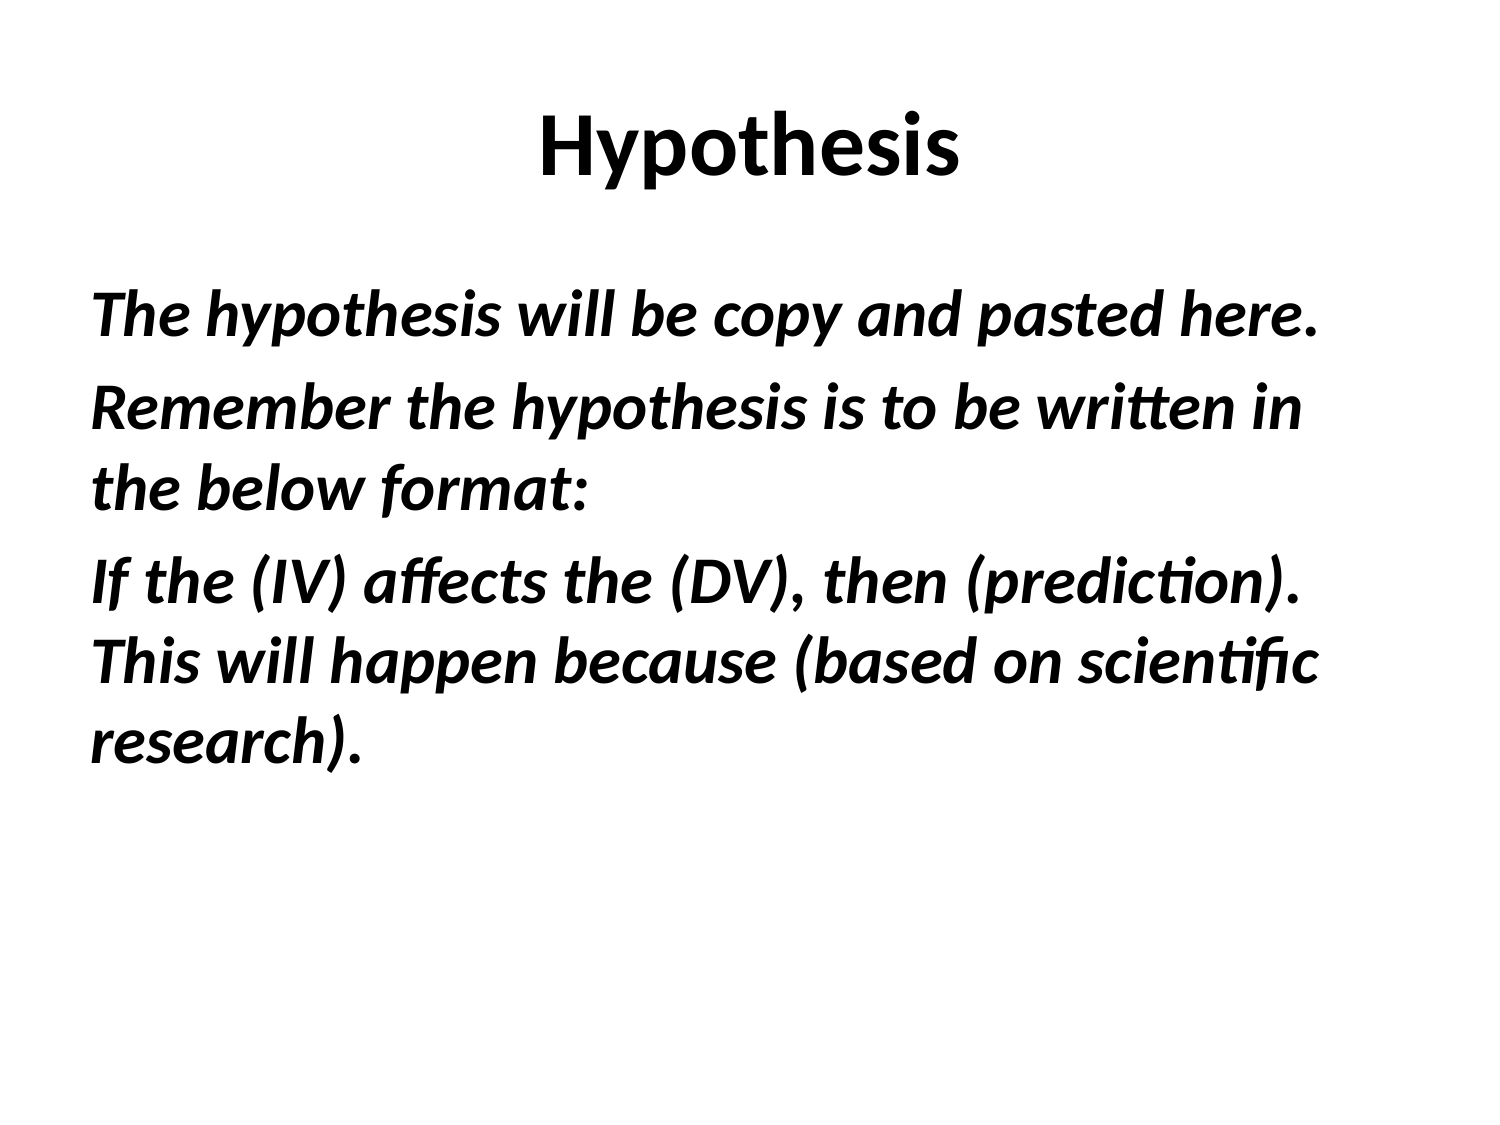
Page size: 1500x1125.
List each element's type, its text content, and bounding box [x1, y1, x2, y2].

list The hypothesis will be copy and pasted here. Remember the hypothesis is to be written in the below format: If the (IV) affects the (DV), then (prediction). This will happen because (based on scientific research). [75, 262, 1425, 1005]
title Hypothesis [75, 45, 1425, 233]
